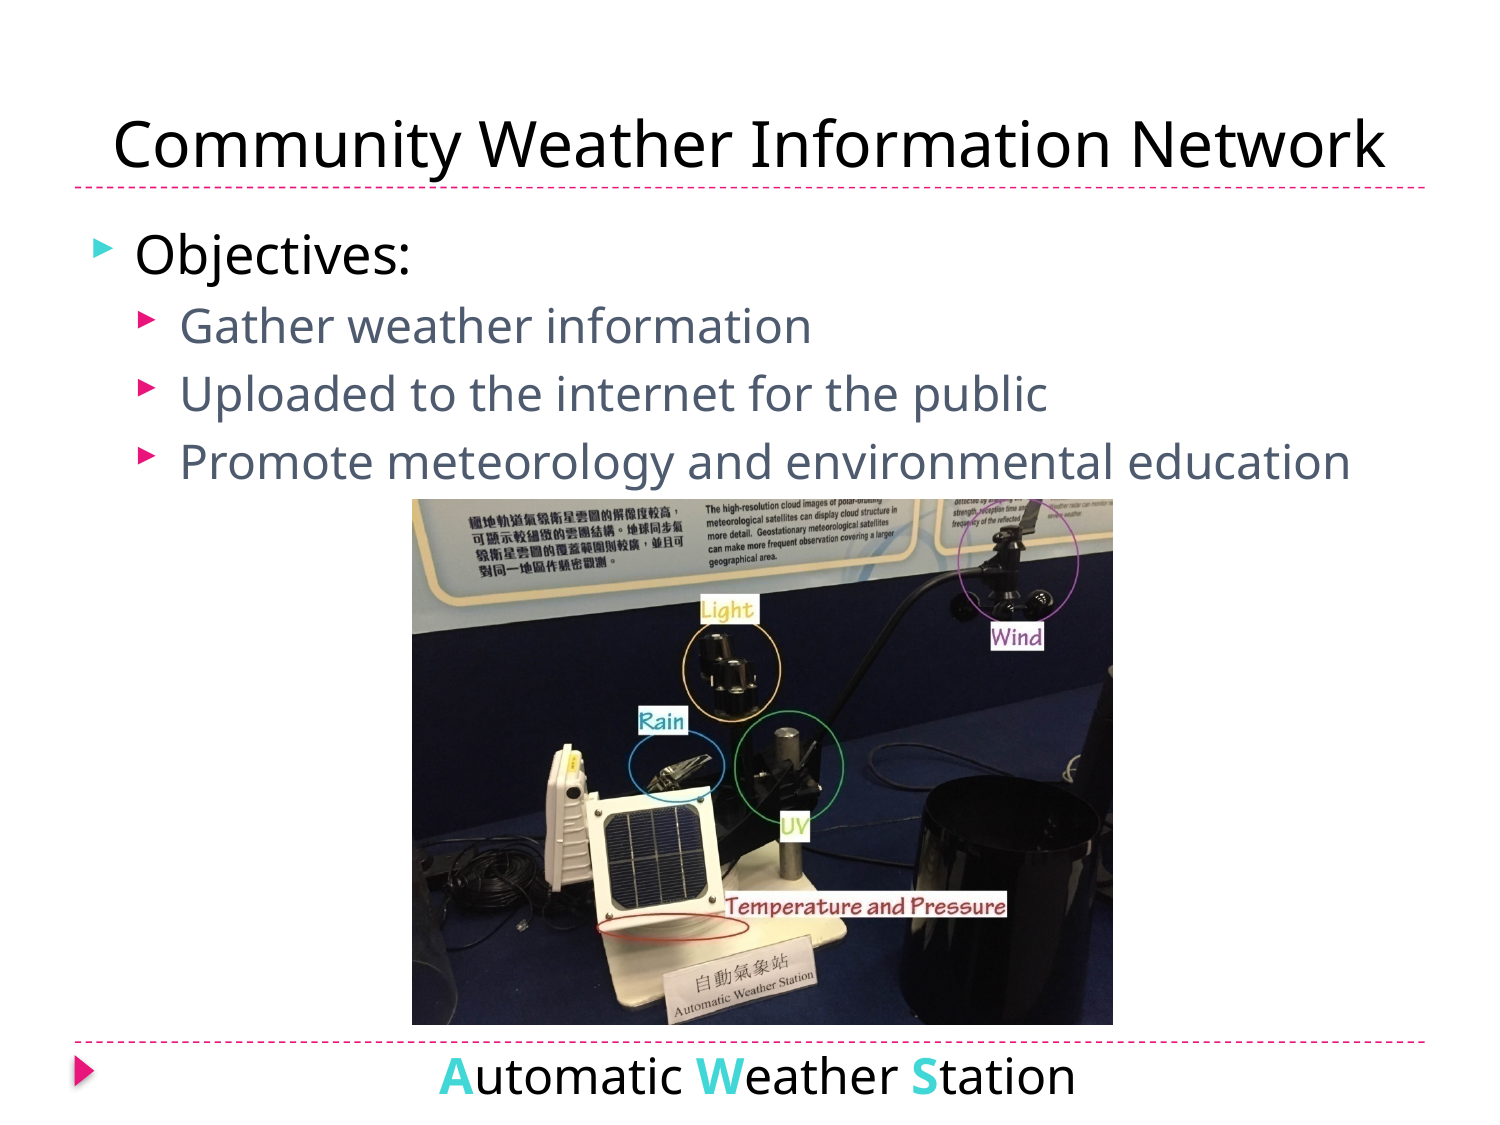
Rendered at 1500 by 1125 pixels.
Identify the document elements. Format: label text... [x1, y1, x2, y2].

picture [412, 499, 1113, 1026]
text_box Automatic Weather Station [425, 1036, 1150, 1112]
list Objectives: Gather weather information Uploaded to the internet for the public Promote meteorology and environmental education [75, 212, 1463, 955]
title Community Weather Information Network [75, 24, 1425, 188]
